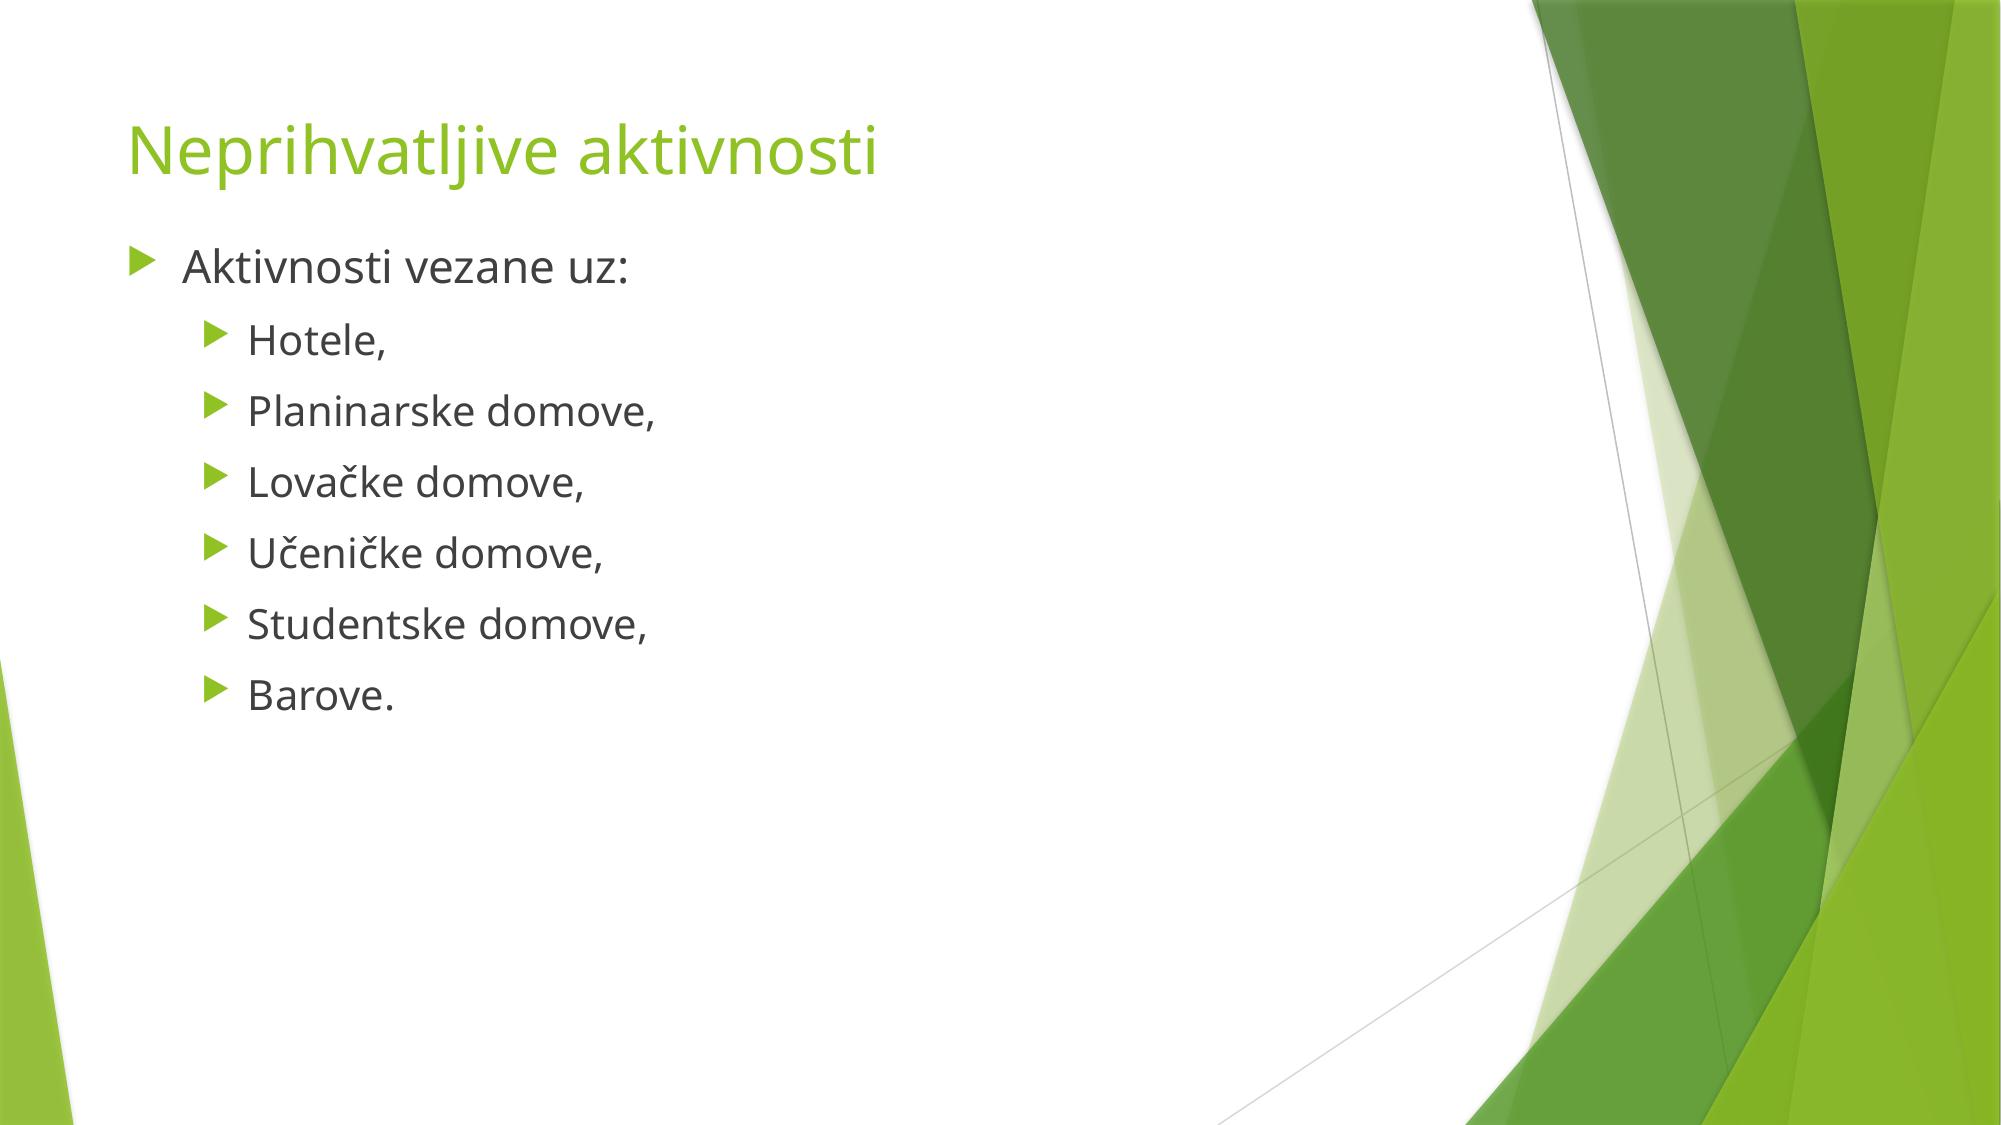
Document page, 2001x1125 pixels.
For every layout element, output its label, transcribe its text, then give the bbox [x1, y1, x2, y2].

list Aktivnosti vezane uz: Hotele, Planinarske domove, Lovačke domove, Učeničke domove, Studentske domove, Barove. [111, 230, 1522, 992]
title Neprihvatljive aktivnosti [111, 99, 1522, 216]
